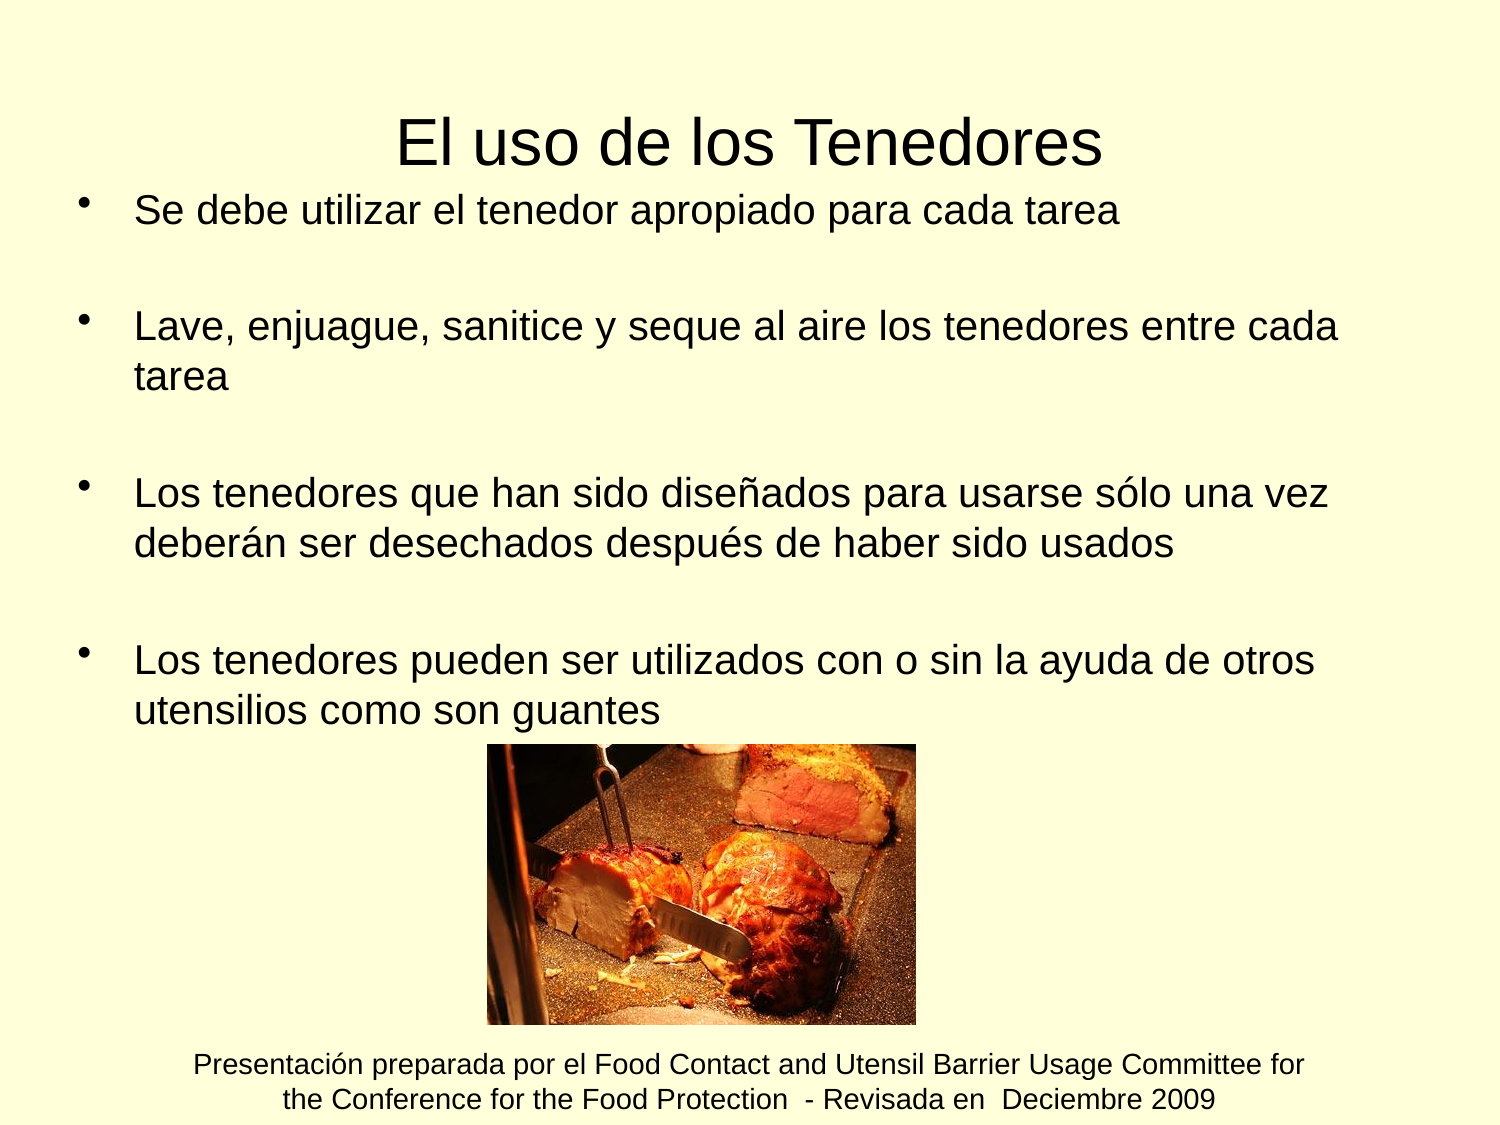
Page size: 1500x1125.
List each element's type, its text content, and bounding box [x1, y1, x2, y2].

picture [487, 743, 916, 1026]
list Se debe utilizar el tenedor apropiado para cada tarea Lave, enjuague, sanitice y seque al aire los tenedores entre cada tarea Los tenedores que han sido diseñados para usarse sólo una vez deberán ser desechados después de haber sido usados Los tenedores pueden ser utilizados con o sin la ayuda de otros utensilios como son guantes [62, 174, 1413, 918]
title El uso de los Tenedores [74, 44, 1426, 233]
text_box Presentación preparada por el Food Contact and Utensil Barrier Usage Committee for the Conference for the Food Protection - Revisada en Deciembre 2009 [174, 1037, 1325, 1116]
